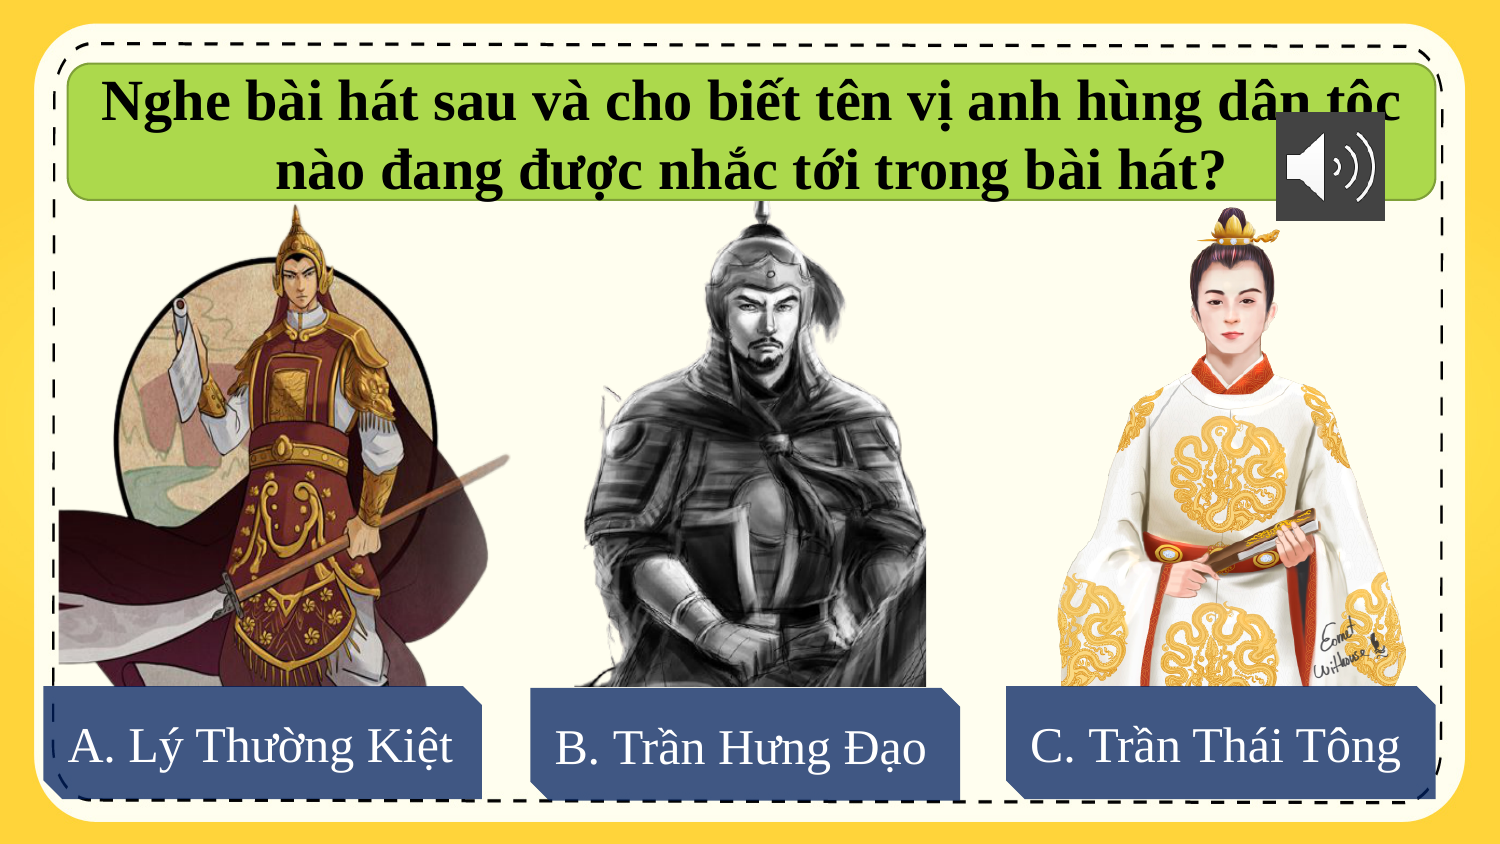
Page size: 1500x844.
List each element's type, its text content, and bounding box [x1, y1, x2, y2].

text_box A. Lý Thường Kiệt [42, 685, 483, 801]
text_box Nghe bài hát sau và cho biết tên vị anh hùng dân tộc nào đang được nhắc tới trong bài hát? [66, 62, 1437, 201]
text_box B. Trần Hưng Đạo [529, 686, 962, 802]
text_box C. Trần Thái Tông [1004, 685, 1437, 801]
picture [0, 0, 1500, 844]
